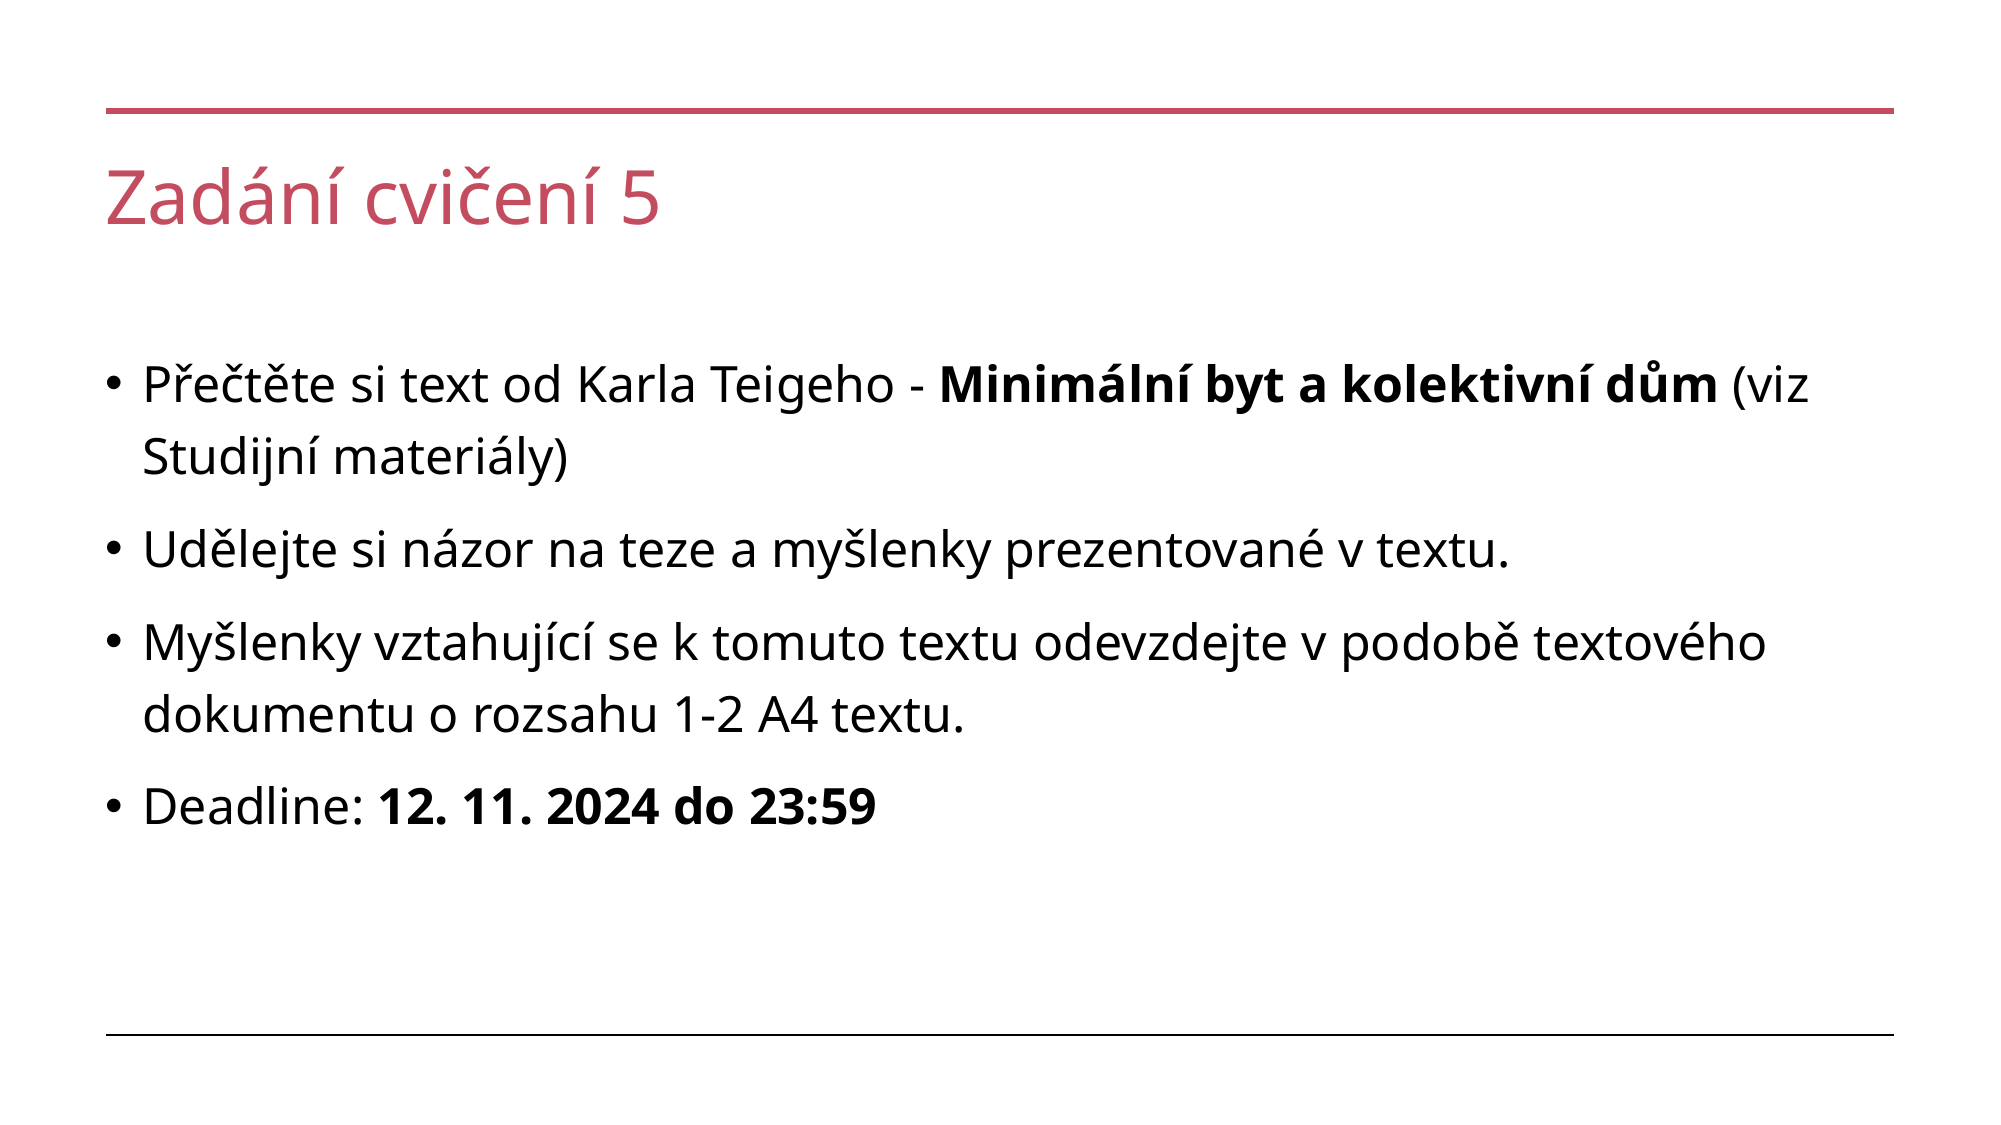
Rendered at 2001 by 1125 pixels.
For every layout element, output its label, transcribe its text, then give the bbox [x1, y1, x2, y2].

list Přečtěte si text od Karla Teigeho - Minimální byt a kolektivní dům (viz Studijní materiály)​ Udělejte si názor na teze a myšlenky prezentované v textu.​ Myšlenky vztahující se k tomuto textu odevzdejte v podobě textového dokumentu o rozsahu 1-2 A4 textu.​ Deadline: 12. 11. 2024 do 23:59 [90, 332, 1894, 994]
title Zadání cvičení 5 [90, 156, 1894, 332]
